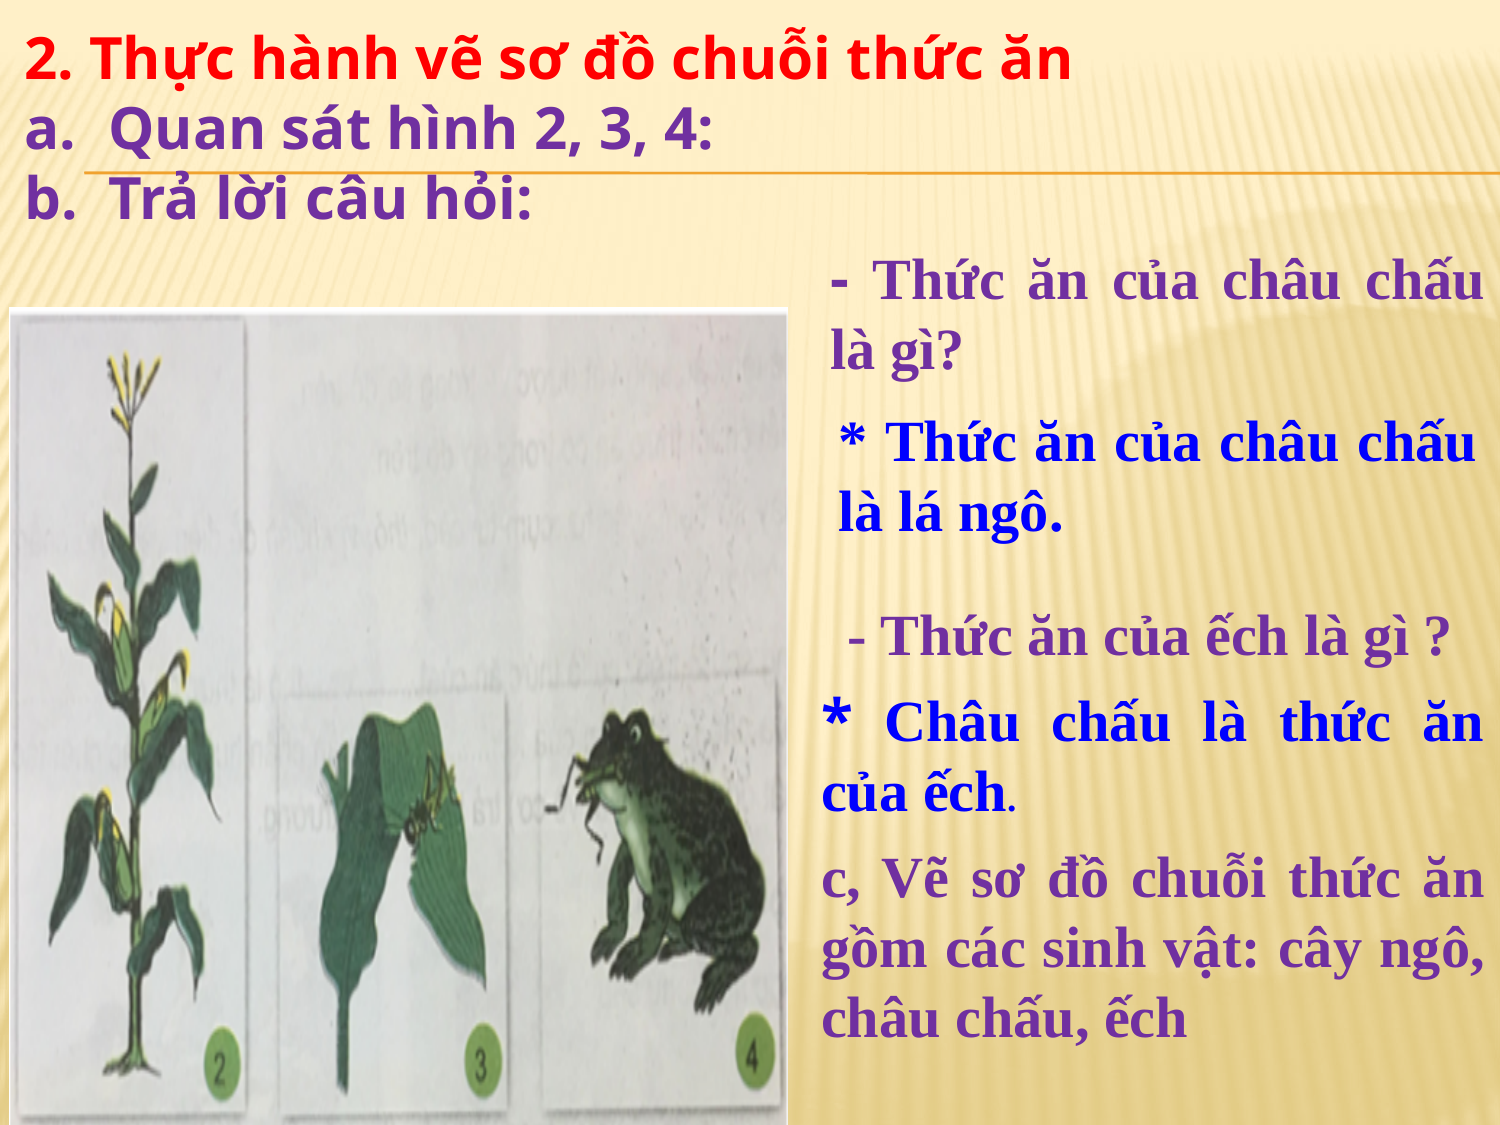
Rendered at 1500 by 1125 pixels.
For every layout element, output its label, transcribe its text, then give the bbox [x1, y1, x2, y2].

text_box - Thức ăn của ếch là gì ? [823, 589, 1483, 675]
text_box - Thức ăn của châu chấu là gì? [815, 233, 1500, 389]
text_box * Thức ăn của châu chấu là lá ngô. [823, 396, 1493, 551]
text_box 2. Thực hành vẽ sơ đồ chuỗi thức ăn Quan sát hình 2, 3, 4: Trả lời câu hỏi: [9, 13, 1483, 239]
picture [9, 306, 788, 1125]
text_box * Châu chấu là thức ăn của ếch. [806, 675, 1500, 831]
text_box c, Vẽ sơ đồ chuỗi thức ăn gồm các sinh vật: cây ngô, châu chấu, ếch [806, 832, 1500, 1057]
